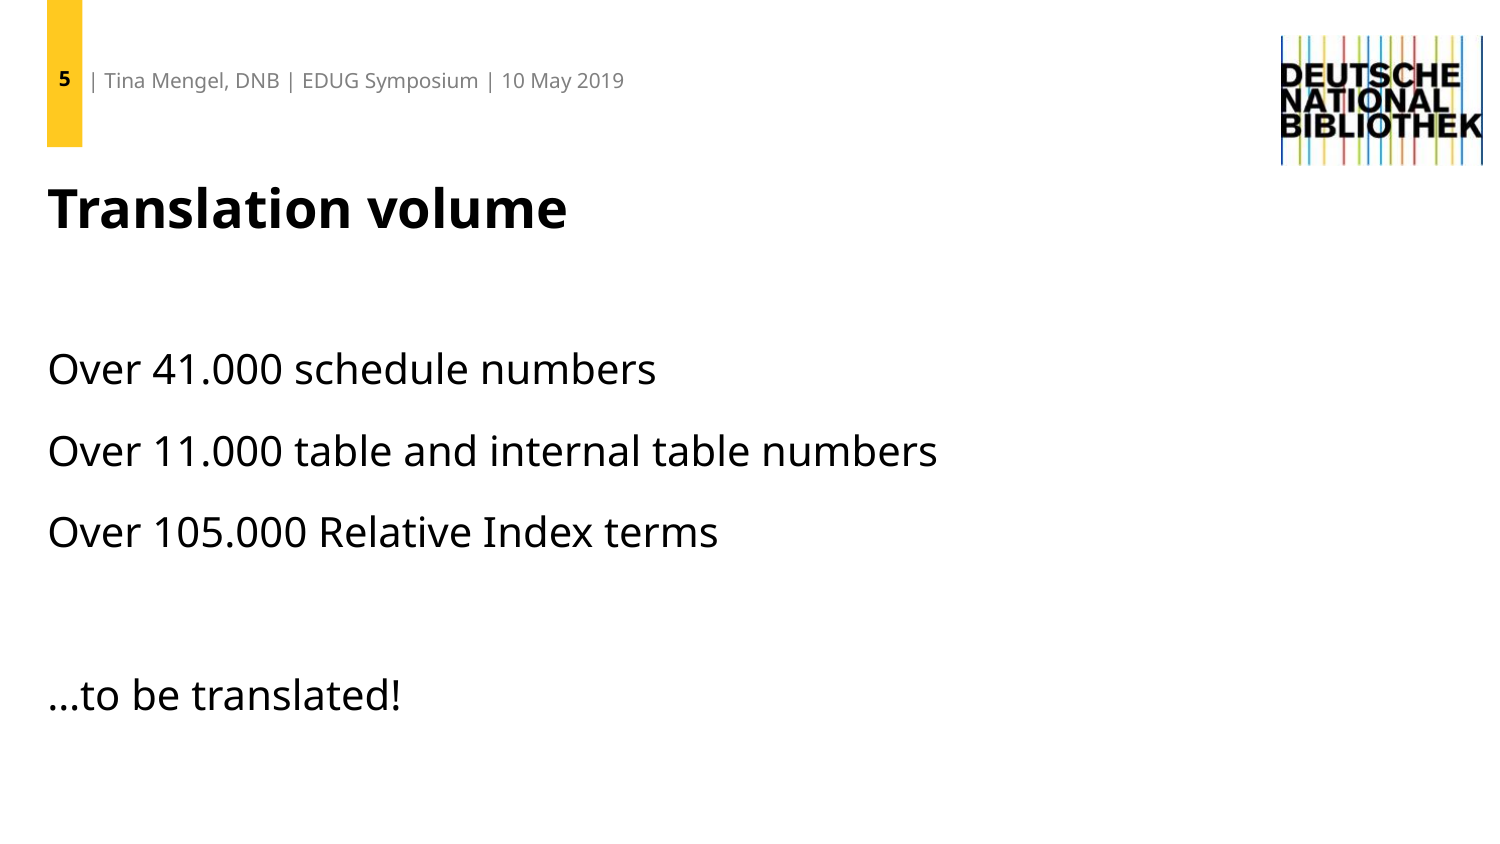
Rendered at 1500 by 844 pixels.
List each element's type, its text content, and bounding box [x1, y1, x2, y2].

footer | Tina Mengel, DNB | EDUG Symposium | 10 May 2019 [87, 67, 1240, 93]
text_box 5 [47, 0, 83, 148]
title Translation volume [46, 176, 1436, 305]
list Over 41.000 schedule numbers Over 11.000 table and internal table numbers Over 105.000 Relative Index terms …to be translated! [46, 330, 1436, 783]
picture [1281, 35, 1483, 166]
